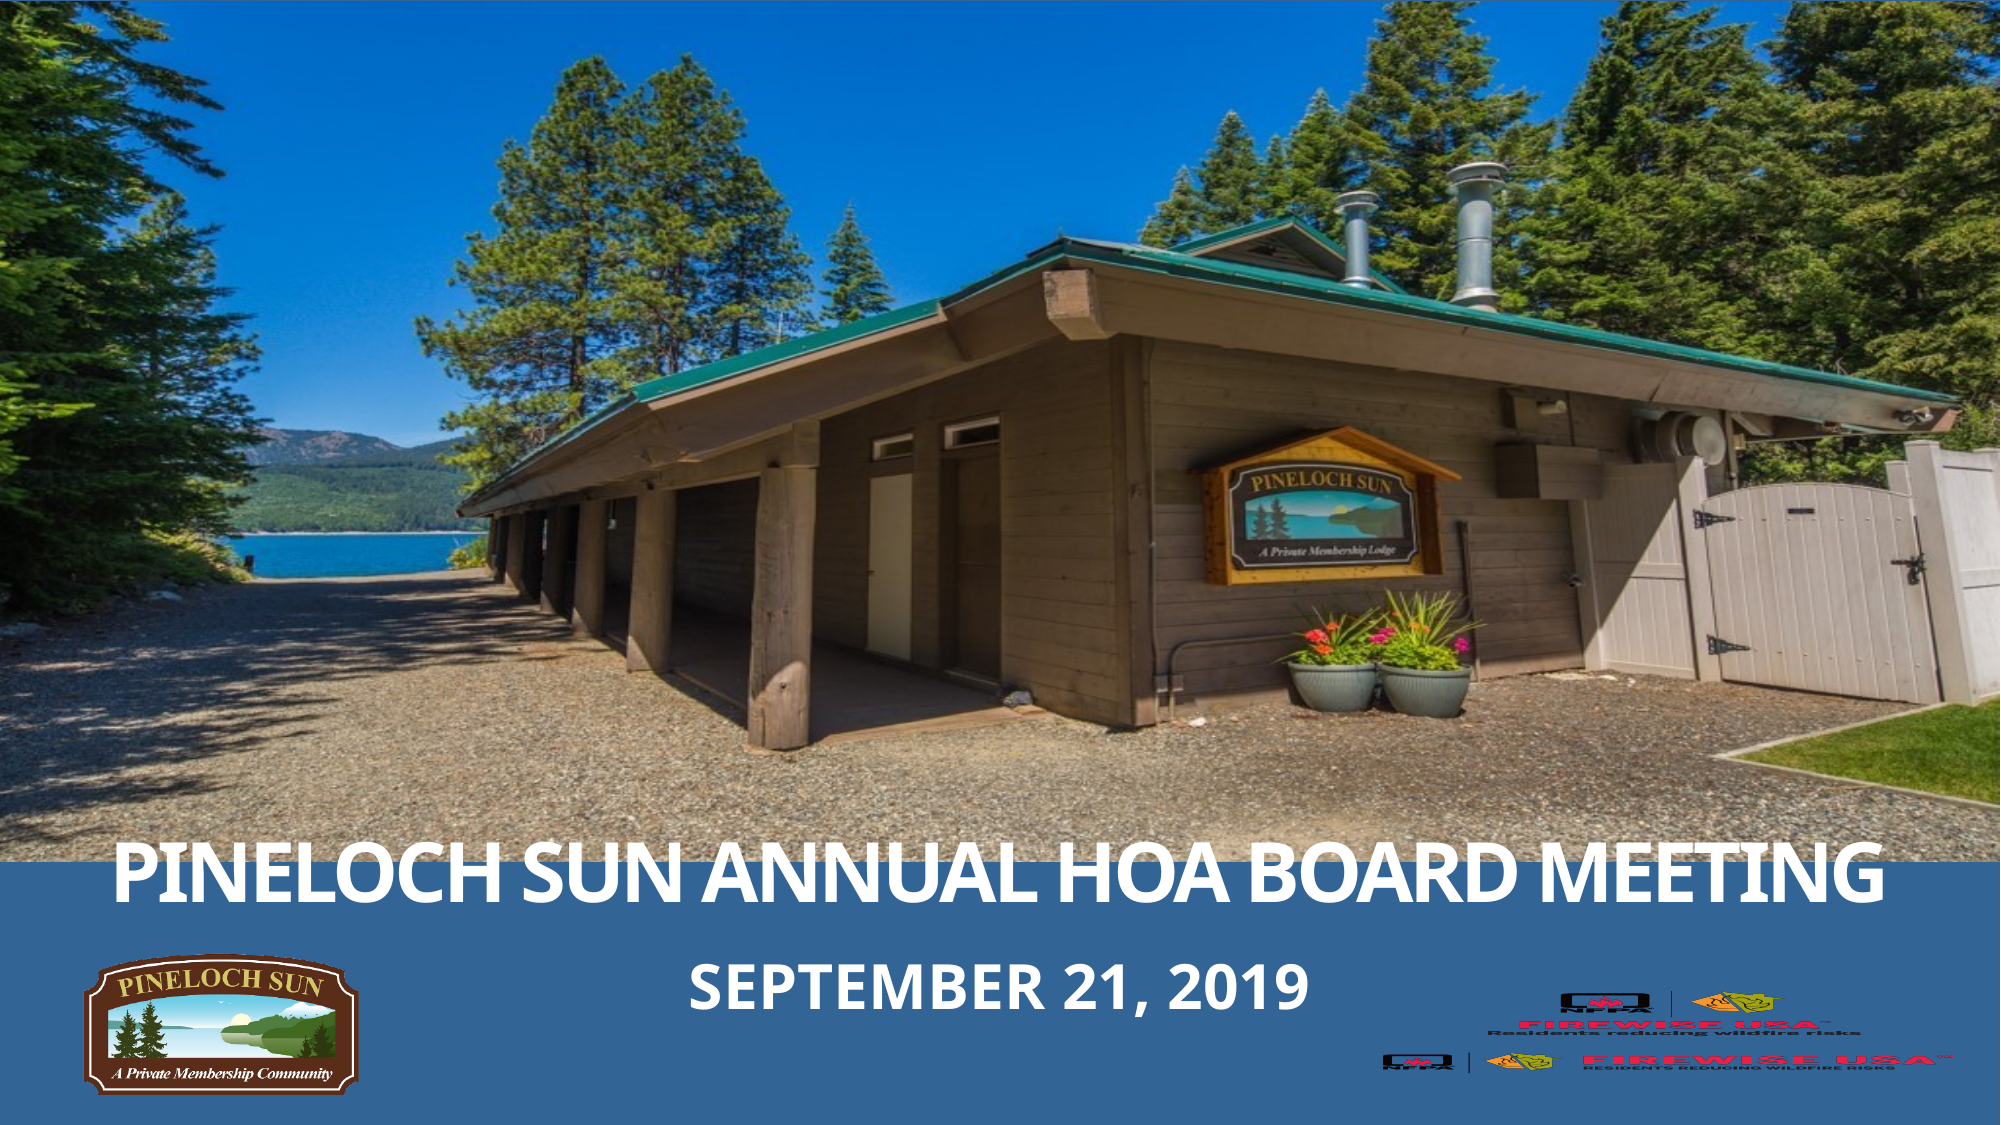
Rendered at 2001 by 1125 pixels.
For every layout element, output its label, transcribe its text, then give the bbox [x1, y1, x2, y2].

picture [83, 953, 359, 1095]
subtitle SEPTEMBER 21, 2019 [0, 944, 2000, 1024]
picture [1259, 974, 2000, 1095]
title PINELOCH SUN ANNUAL HOA BOARD MEETING [0, 824, 2000, 927]
picture [0, 1, 2000, 824]
